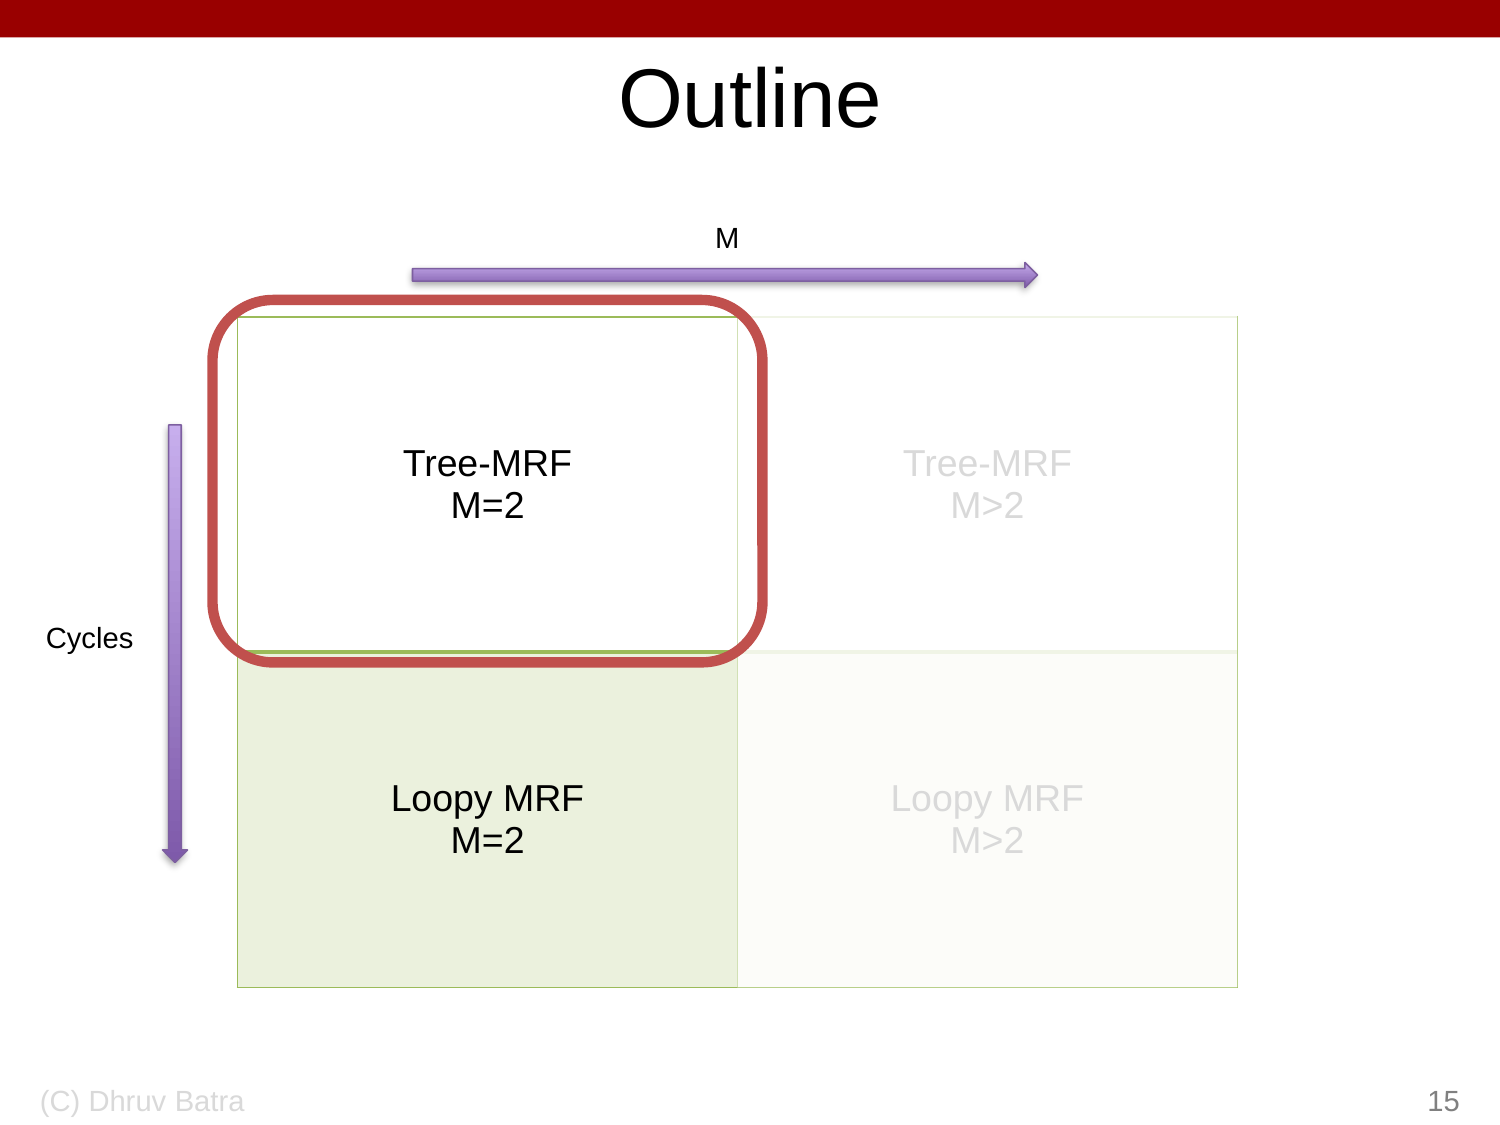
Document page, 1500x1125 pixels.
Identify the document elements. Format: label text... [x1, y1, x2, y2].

title Outline [112, 37, 1388, 151]
text_box [411, 261, 1039, 289]
table_cell Loopy MRF M=2 [238, 655, 737, 987]
footer (C) Dhruv Batra [24, 1049, 501, 1125]
slide_number 15 [1162, 1049, 1476, 1125]
text_box Cycles [30, 612, 149, 663]
text_box [210, 297, 765, 665]
text_box M [700, 211, 755, 262]
text_box [737, 312, 1238, 988]
text_box [161, 424, 189, 863]
